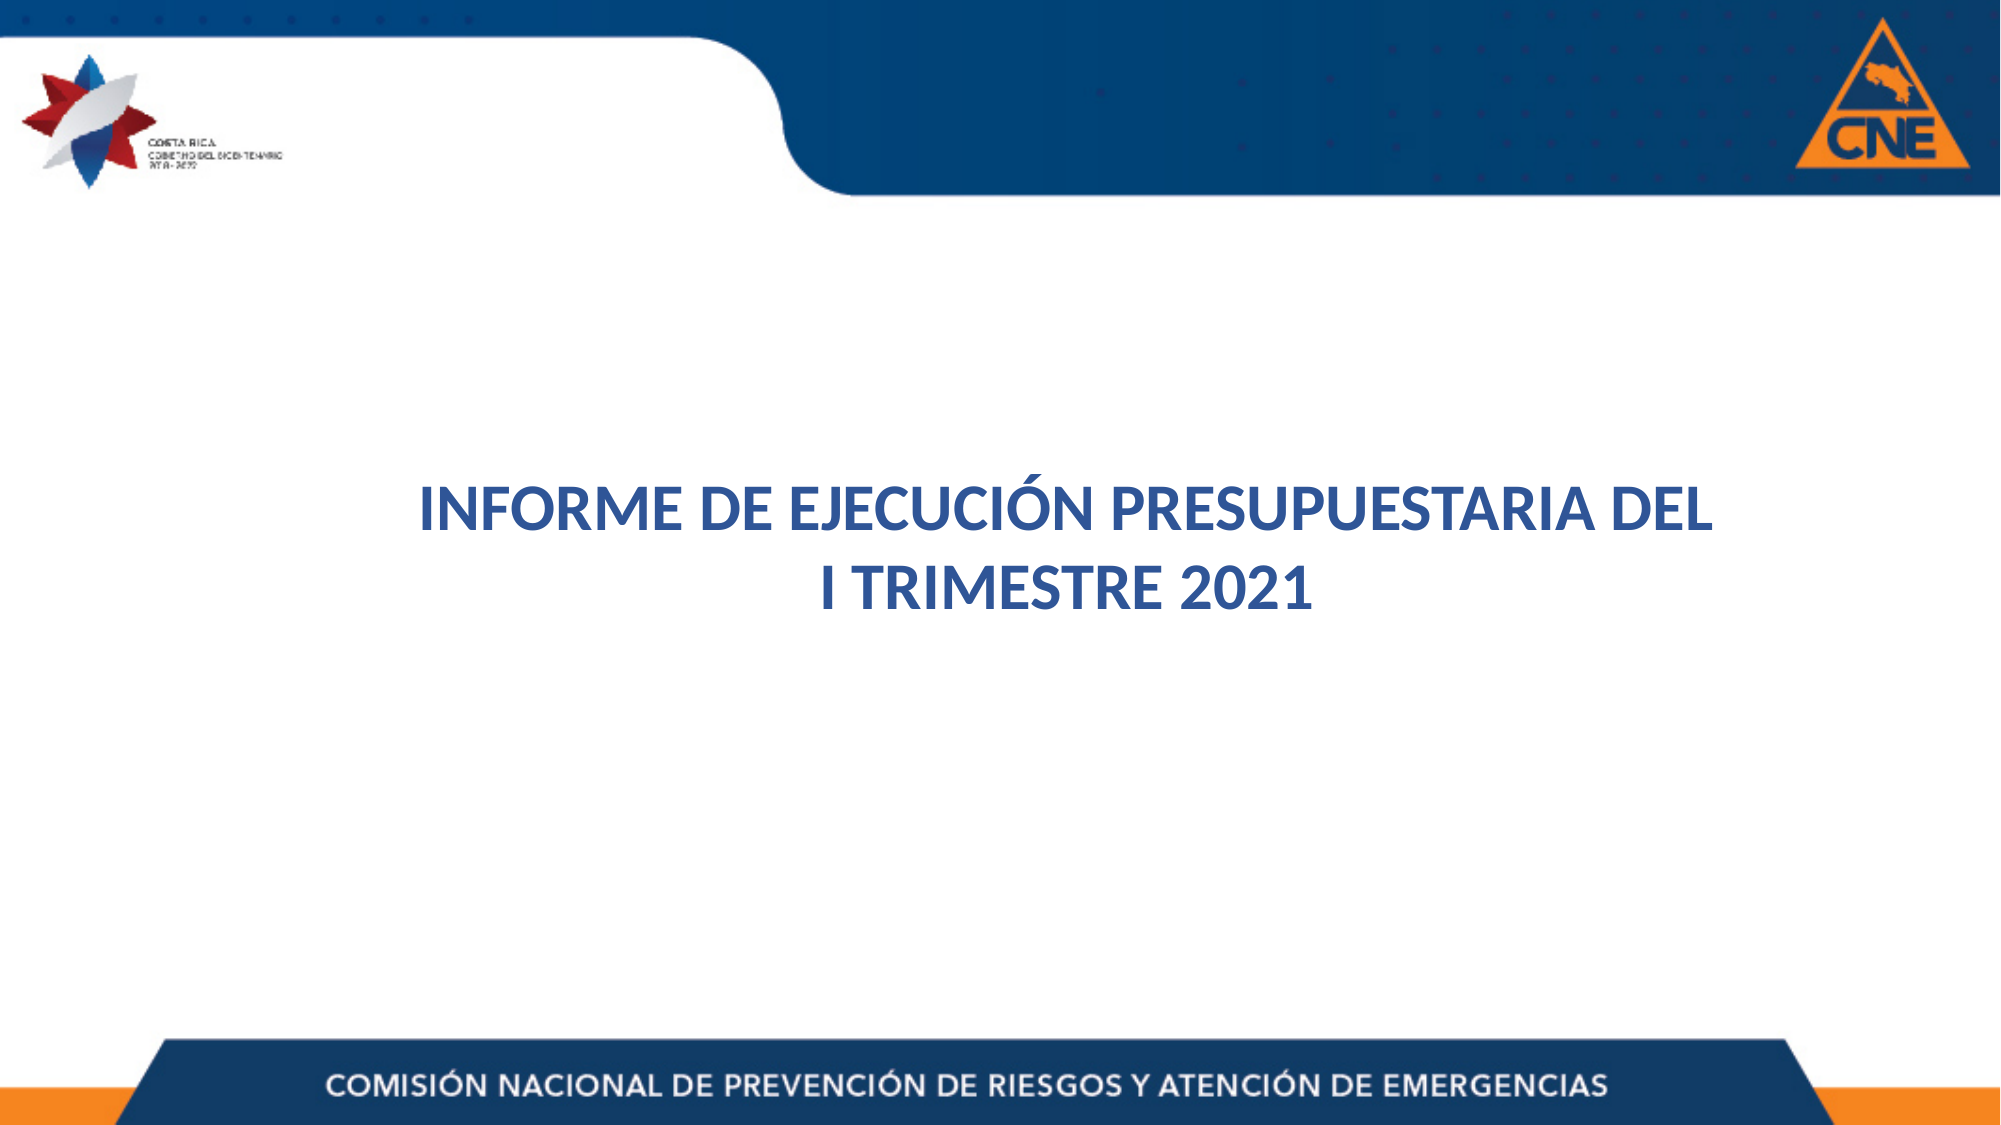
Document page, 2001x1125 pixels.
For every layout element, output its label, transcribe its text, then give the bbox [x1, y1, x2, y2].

picture [0, 0, 2001, 1125]
text_box INFORME DE EJECUCIÓN PRESUPUESTARIA DEL I TRIMESTRE 2021 [133, 455, 2000, 676]
